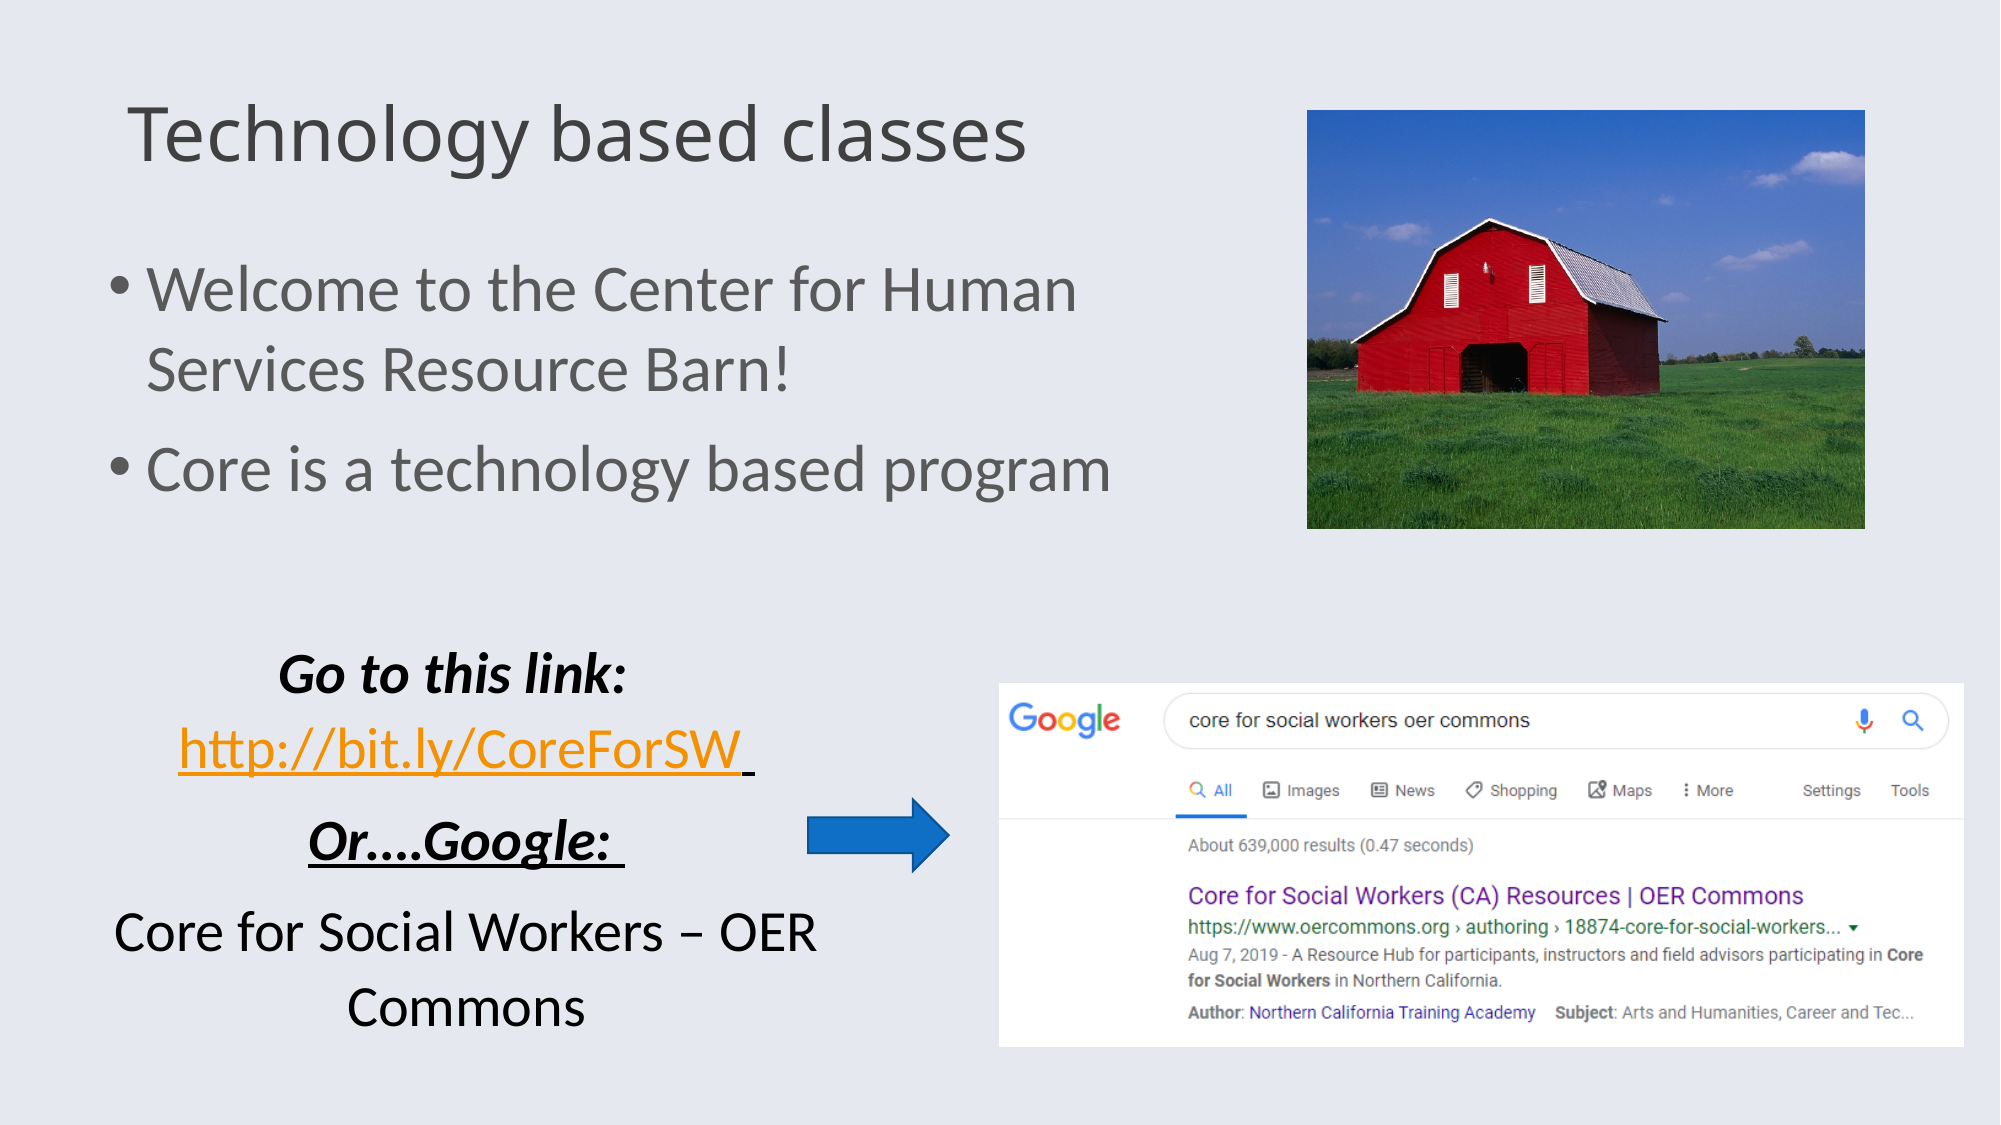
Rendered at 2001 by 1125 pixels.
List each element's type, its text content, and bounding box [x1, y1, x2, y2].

text_box [807, 796, 951, 874]
text_box Go to this link: http://bit.ly/CoreForSW Or….Google: Core for Social Workers – OER Commons [35, 623, 898, 1046]
title Technology based classes [112, 77, 1838, 196]
picture [999, 683, 1964, 1047]
list Welcome to the Center for Human Services Resource Barn! Core is a technology based program [93, 236, 1308, 587]
picture [1307, 110, 1865, 529]
